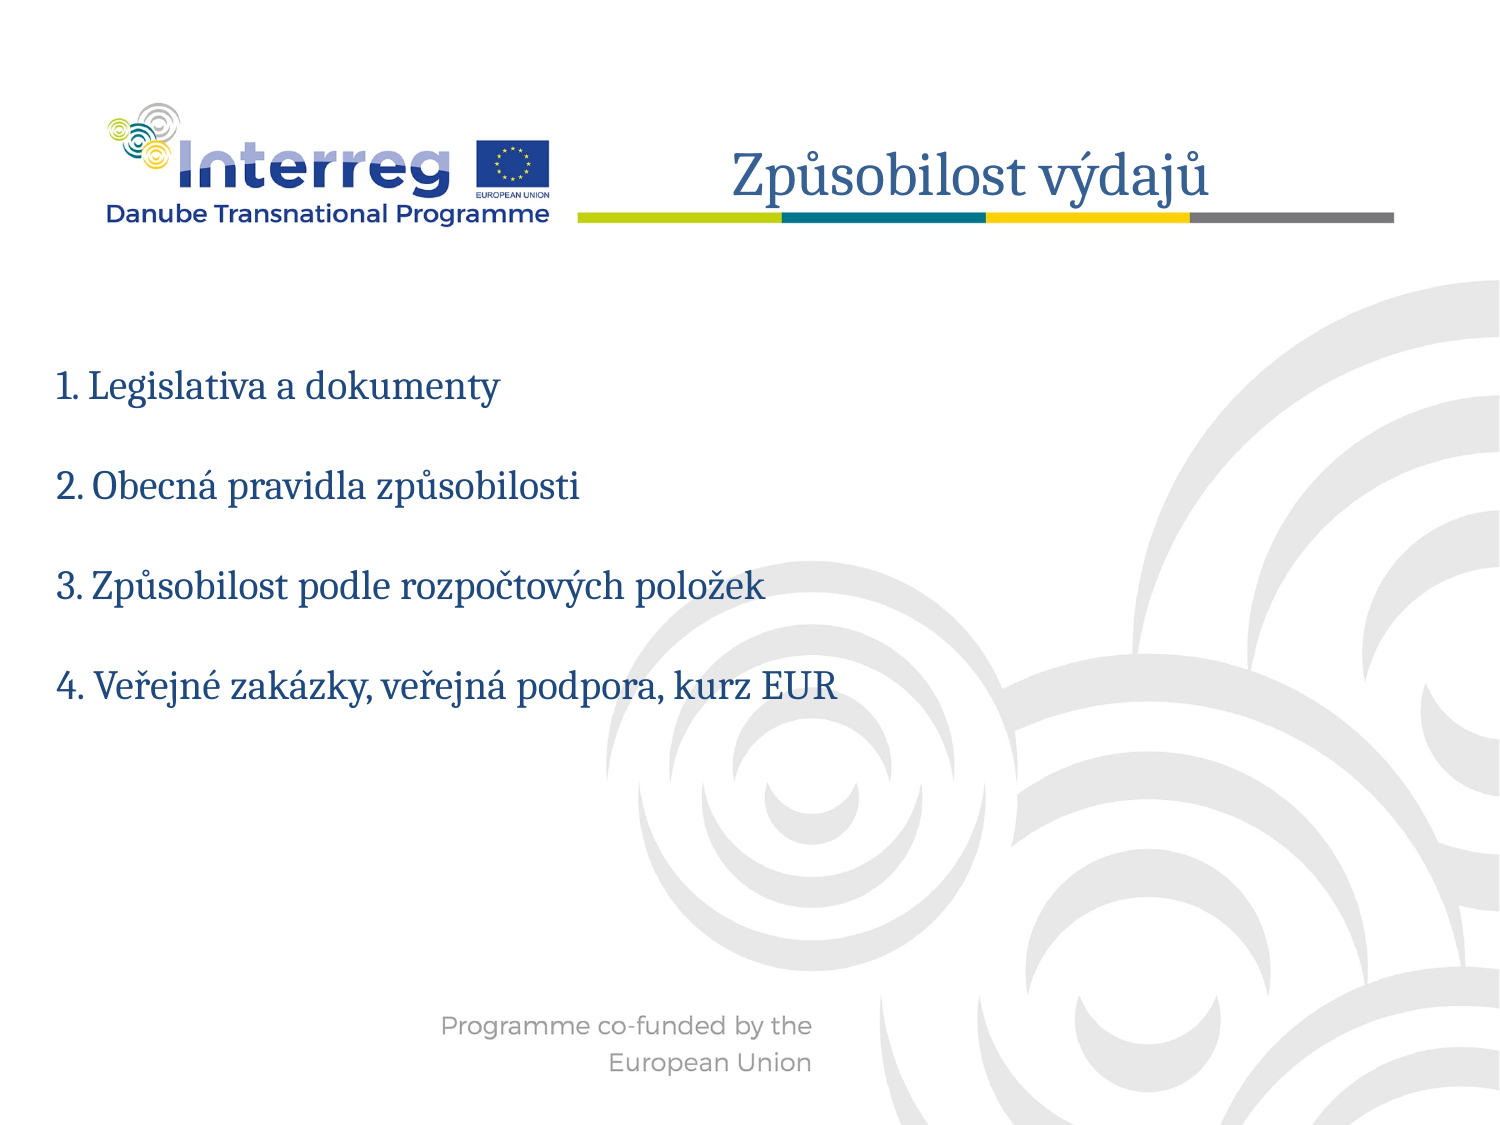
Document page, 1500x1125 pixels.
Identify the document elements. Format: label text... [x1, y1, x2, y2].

title 1. Legislativa a dokumenty 2. Obecná pravidla způsobilosti 3. Způsobilost podle rozpočtových položek 4. Veřejné zakázky, veřejná podpora, kurz EUR [41, 349, 1471, 823]
text_box Způsobilost výdajů [560, 125, 1384, 220]
picture [0, 0, 1500, 1125]
